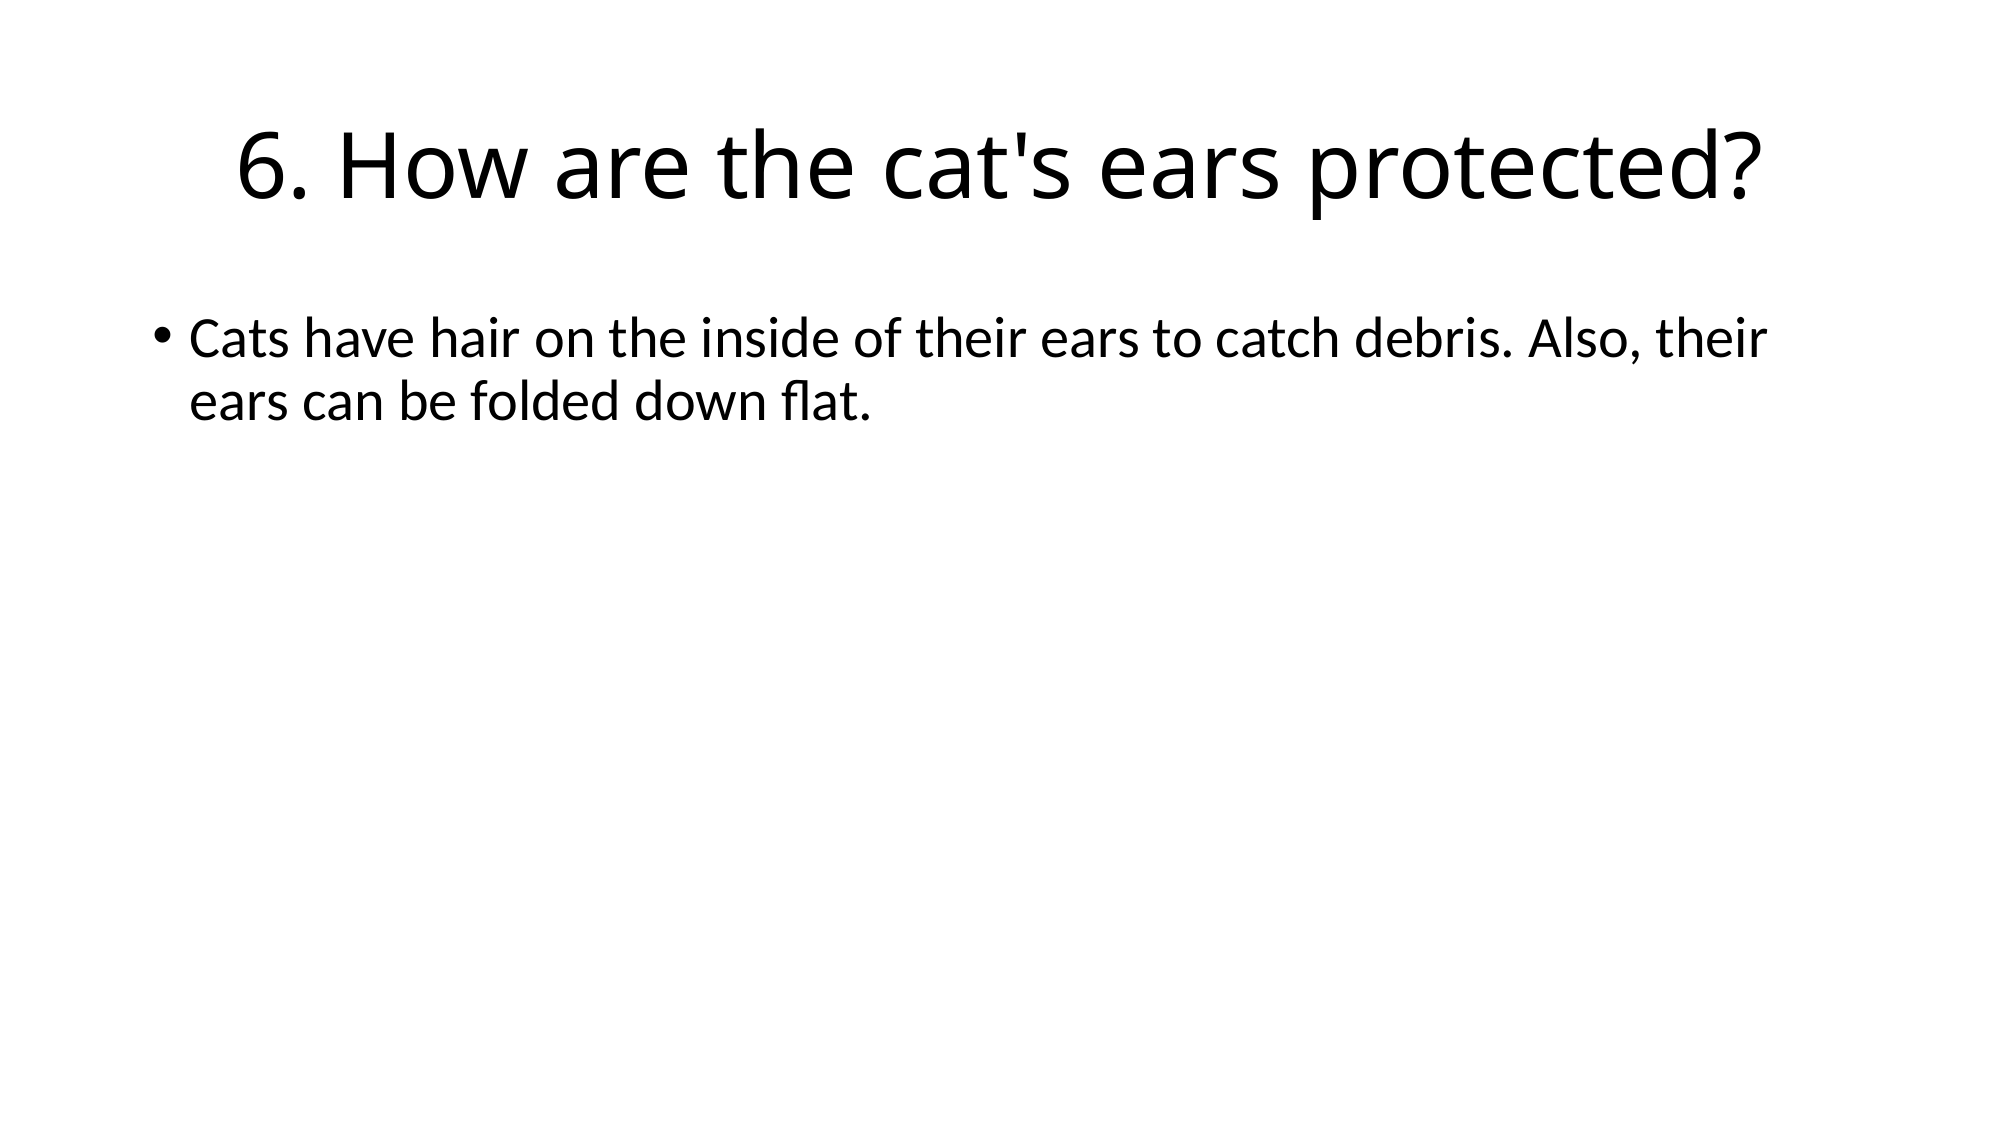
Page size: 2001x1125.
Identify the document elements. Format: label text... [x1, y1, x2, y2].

title 6. How are the cat's ears protected? [137, 59, 1863, 278]
list Cats have hair on the inside of their ears to catch debris. Also, their ears can be folded down flat. [137, 299, 1863, 1014]
